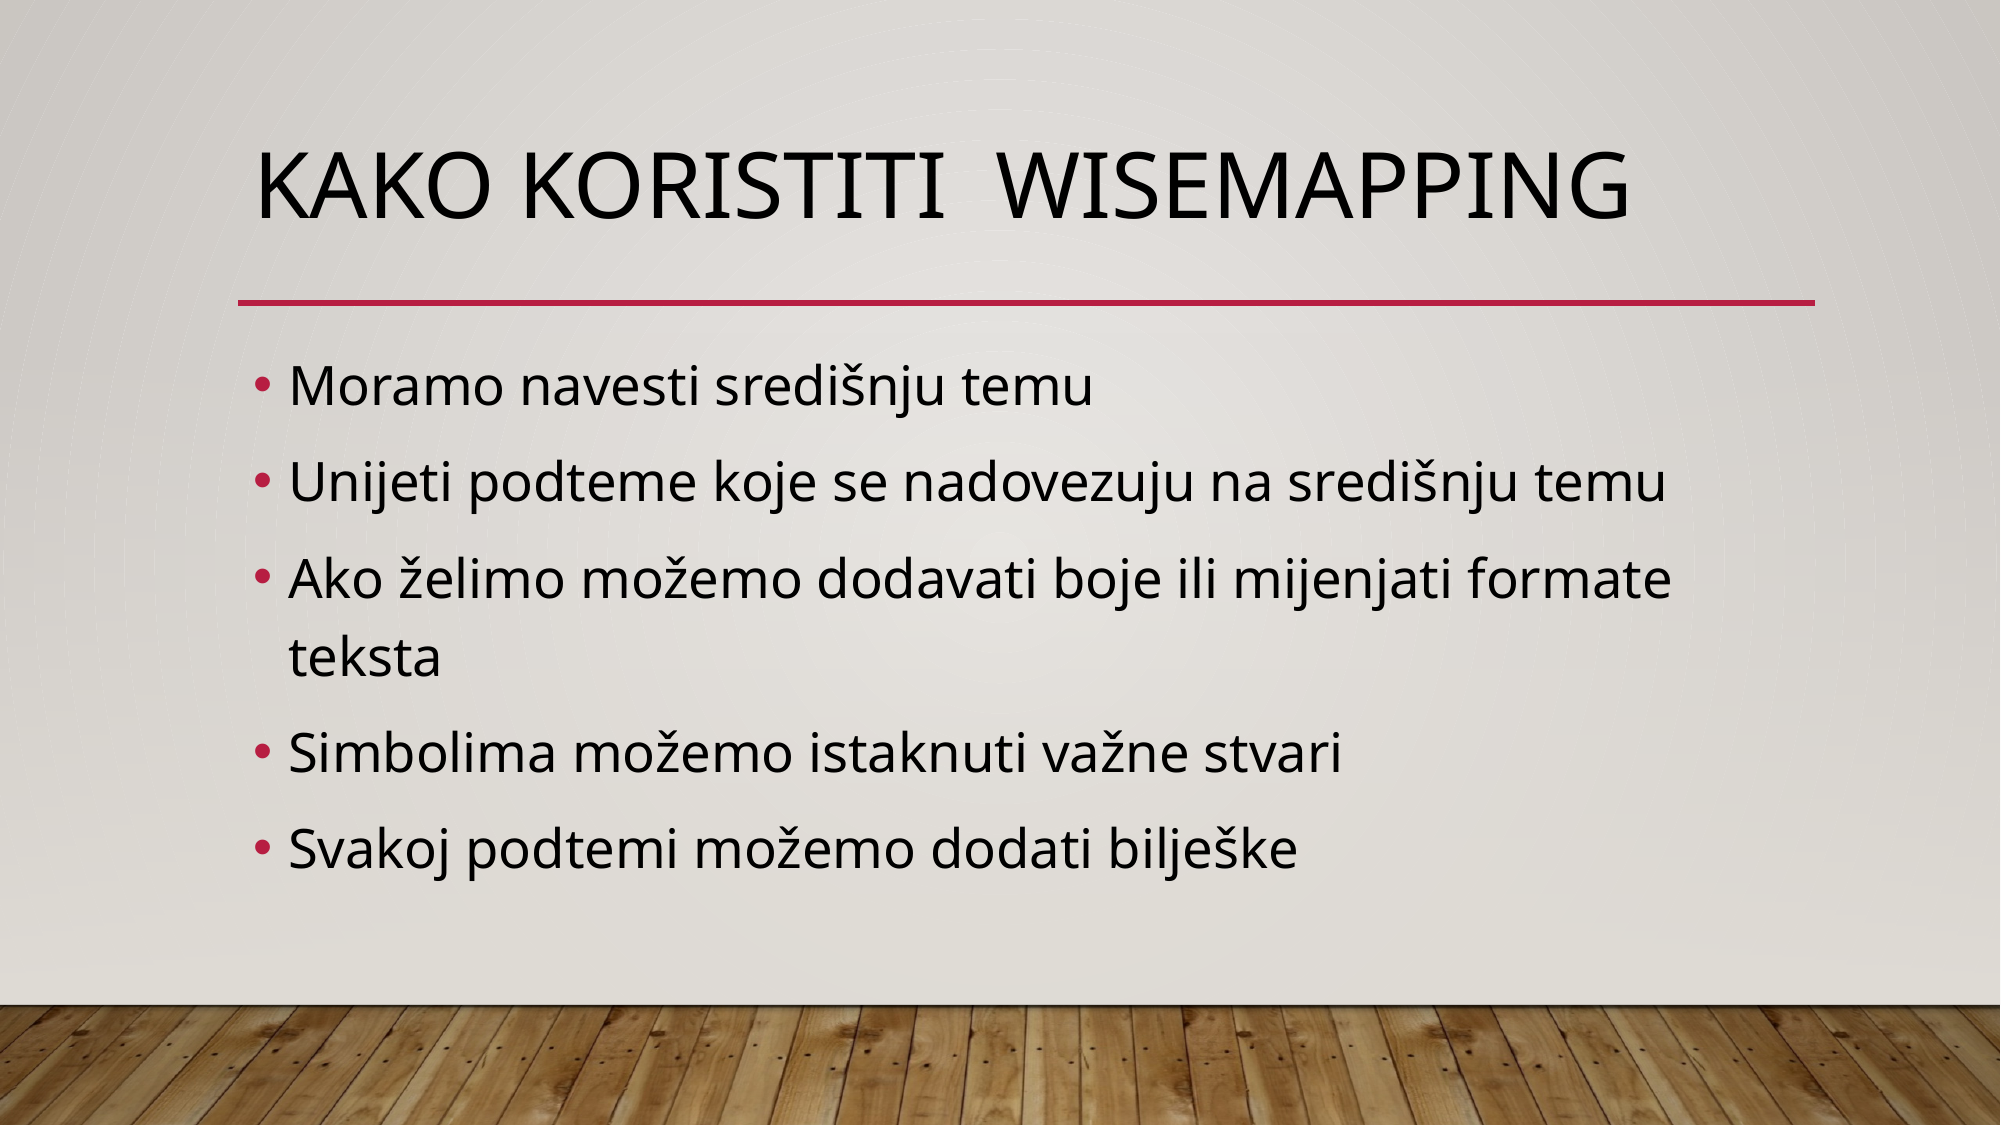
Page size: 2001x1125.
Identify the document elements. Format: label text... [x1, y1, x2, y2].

list Moramo navesti središnju temu Unijeti podteme koje se nadovezuju na središnju temu Ako želimo možemo dodavati boje ili mijenjati formate teksta Simbolima možemo istaknuti važne stvari Svakoj podtemi možemo dodati bilješke [238, 330, 1814, 897]
title KAKO KORISTITI WISEMAPPING [238, 131, 1814, 305]
picture [0, 1005, 2000, 1125]
